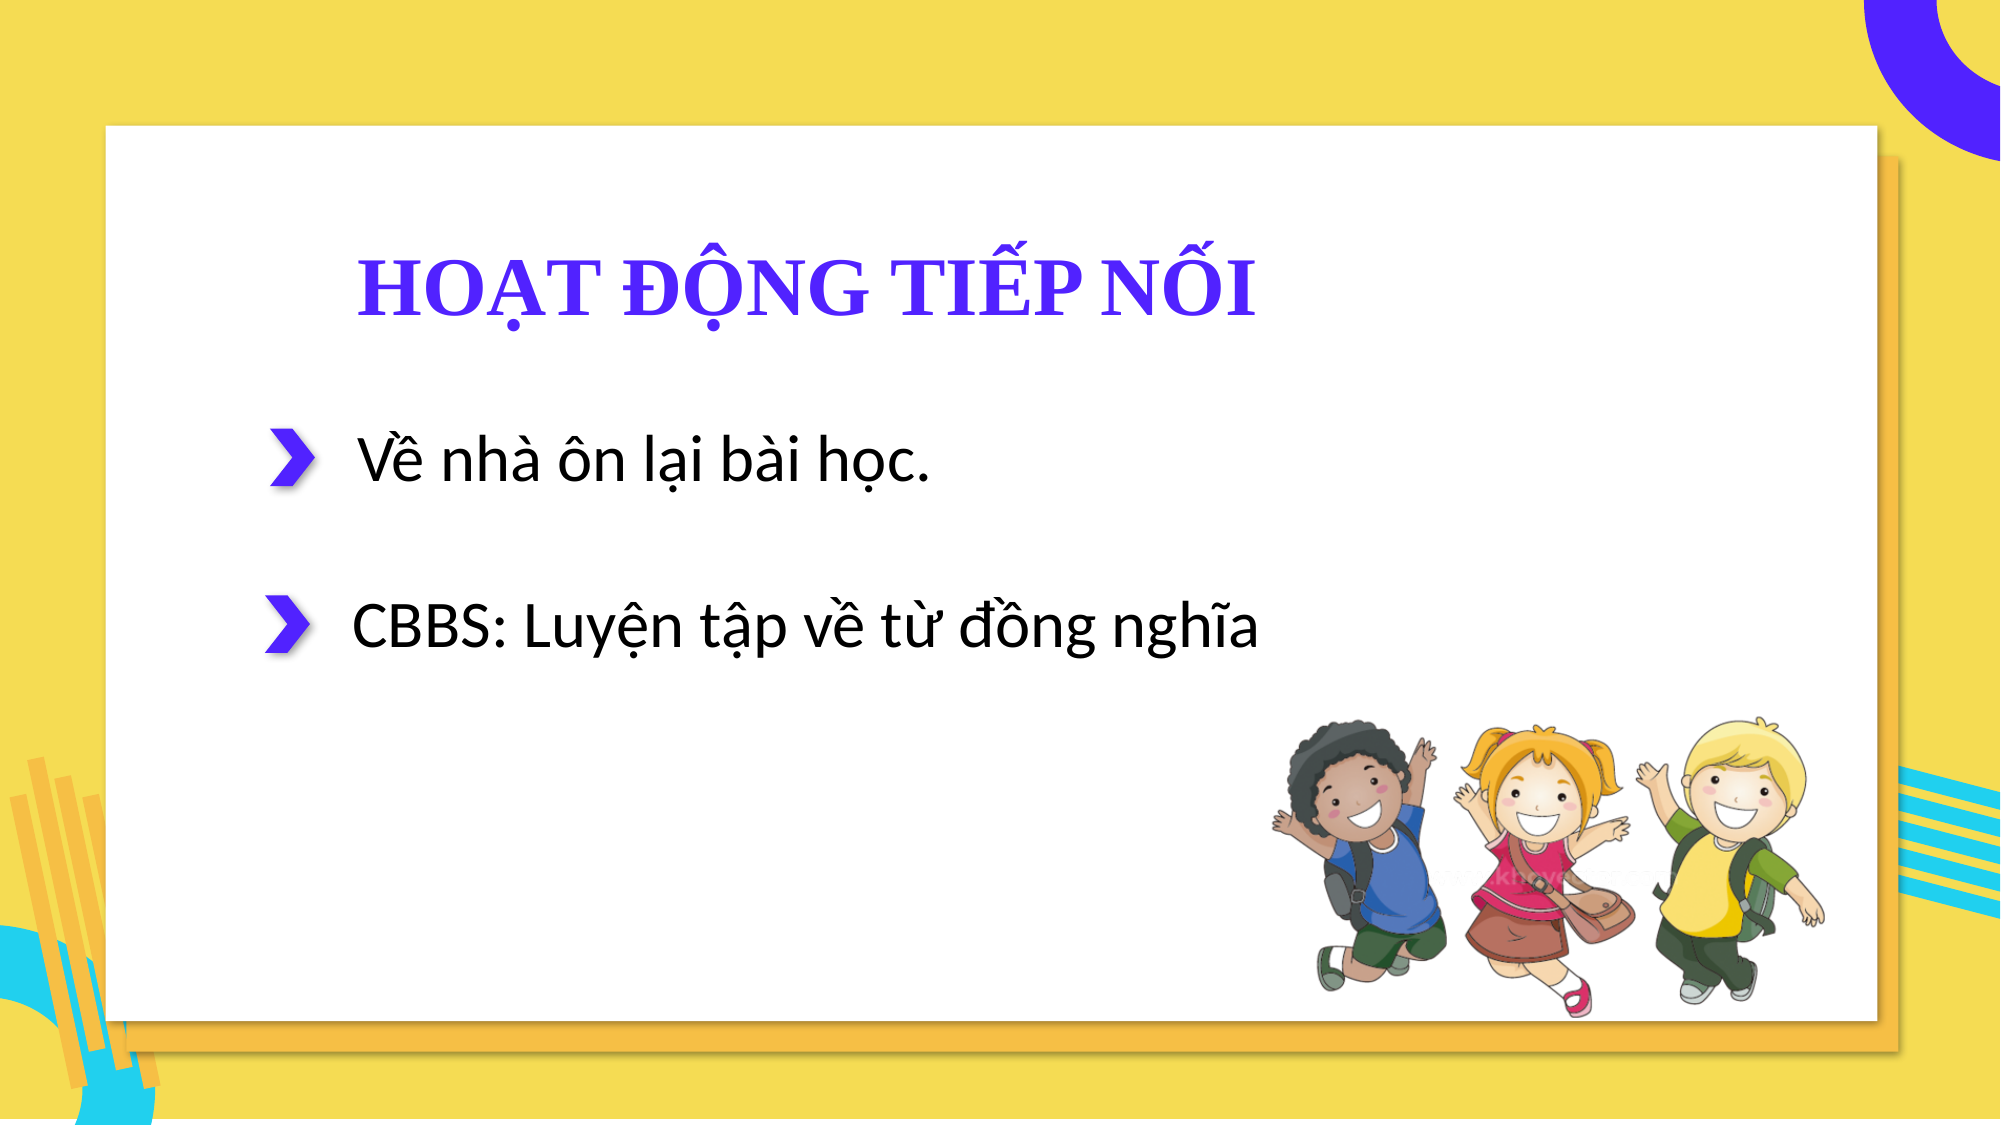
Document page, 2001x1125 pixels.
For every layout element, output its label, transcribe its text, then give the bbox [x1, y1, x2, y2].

text_box CBBS: Luyện tập về từ đồng nghĩa [337, 573, 1233, 669]
picture [1899, 839, 2000, 873]
picture [1937, 0, 2000, 85]
text_box [264, 595, 310, 653]
text_box [269, 428, 315, 487]
picture [1899, 784, 2000, 819]
text_box Về nhà ôn lại bài học. [342, 407, 1440, 503]
picture [0, 999, 82, 1119]
picture [1899, 811, 2000, 846]
picture [153, 562, 2000, 1125]
picture [1899, 866, 2000, 900]
text_box HOẠT ĐỘNG TIẾP NỐI [342, 236, 1603, 429]
picture [0, 0, 2000, 960]
